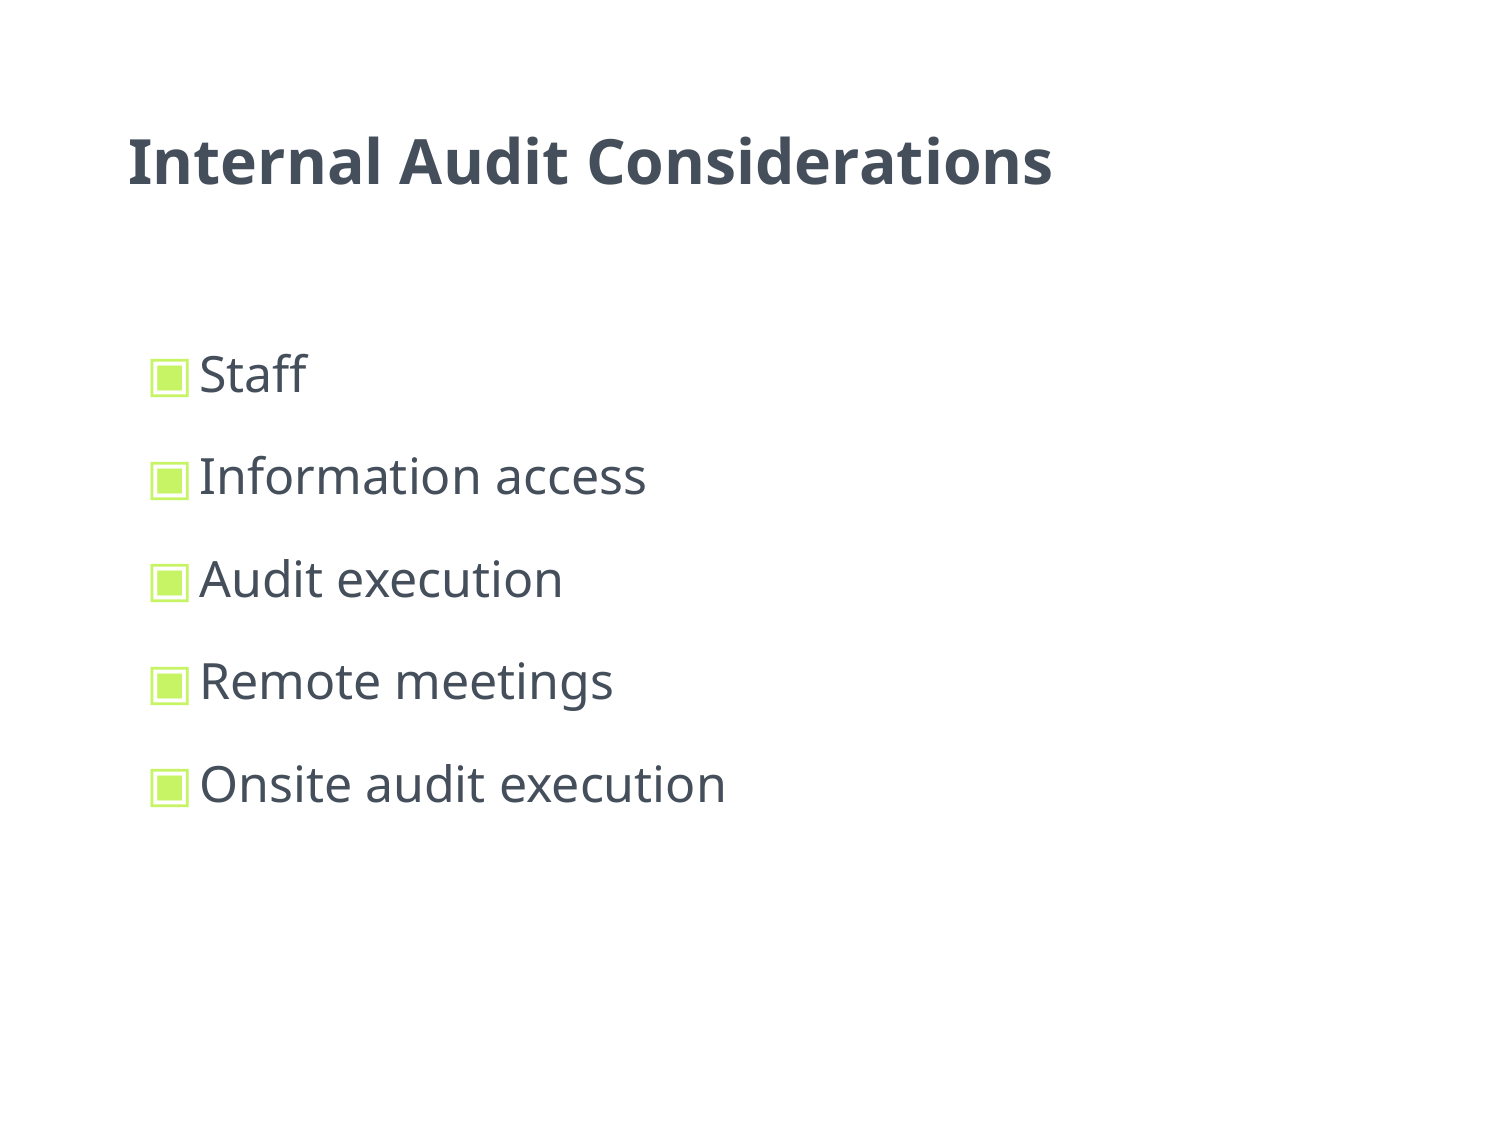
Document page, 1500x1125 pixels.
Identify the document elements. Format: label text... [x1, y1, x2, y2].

title Internal Audit Considerations [113, 104, 1387, 212]
list Staff Information access Audit execution Remote meetings Onsite audit execution [113, 297, 1387, 1021]
